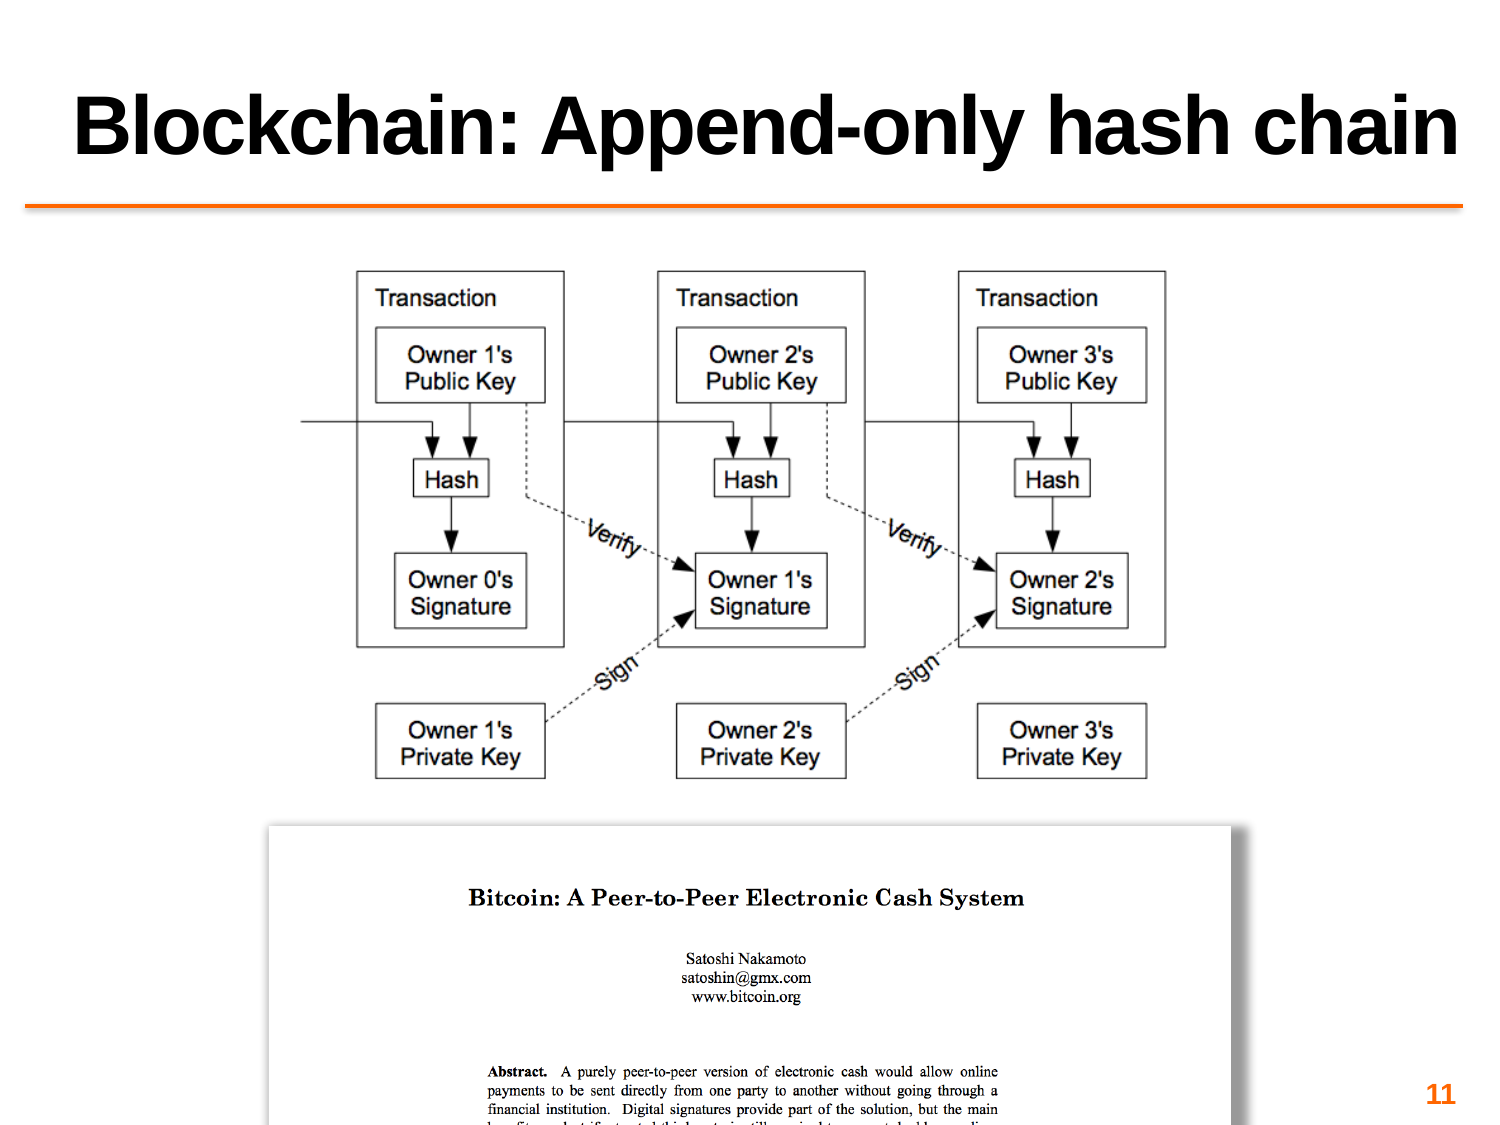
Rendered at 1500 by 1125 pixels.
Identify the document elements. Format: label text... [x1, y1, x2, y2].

title Blockchain: Append-only hash chain [57, 2, 1500, 178]
slide_number 11 [1255, 1074, 1463, 1110]
picture [284, 243, 1216, 813]
picture [268, 826, 1232, 1125]
